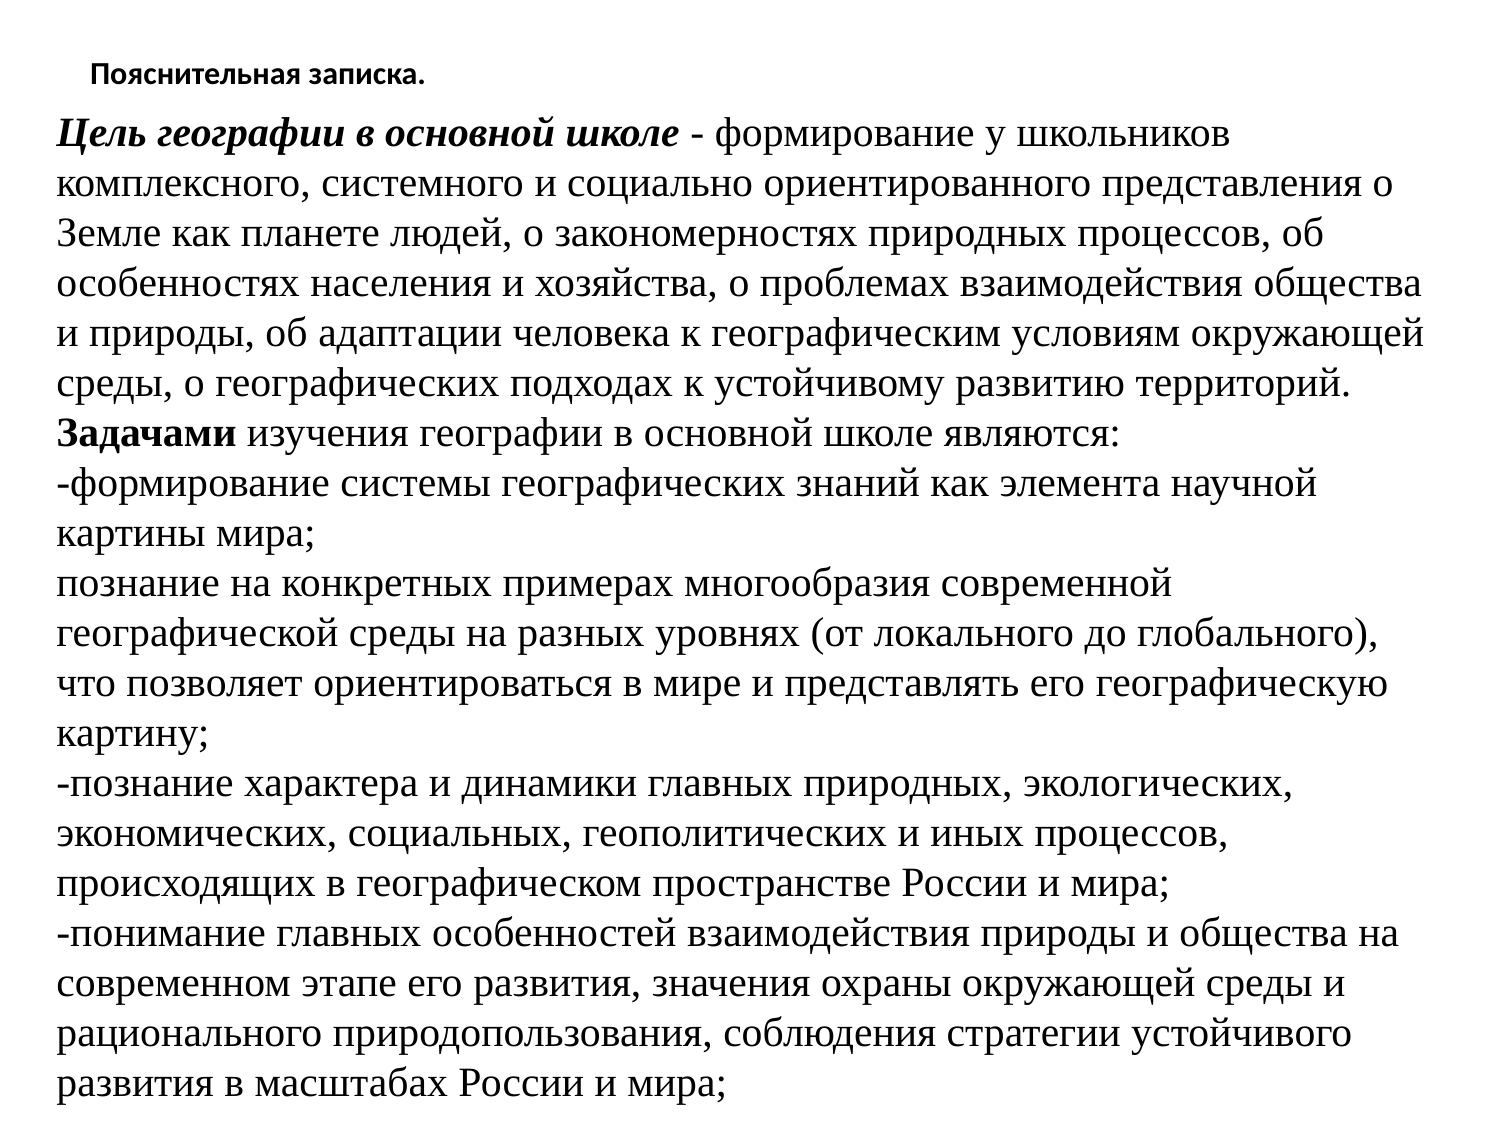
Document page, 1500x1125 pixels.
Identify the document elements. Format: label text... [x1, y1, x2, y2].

title Пояснительная записка. [75, 45, 1425, 97]
text_box Цель географии в основной школе - формирование у школьников комплексного, системного и социально ориентированного представления о Земле как планете людей, о закономерностях природных процессов, об особенностях населения и хозяйства, о проблемах взаимодействия общества и природы, об адаптации человека к географическим условиям окружающей среды, о географических подходах к устойчивому развитию территорий. Задачами изучения географии в основной школе являются: -формирование системы географических знаний как элемента научной картины мира; познание на конкретных примерах многообразия современной географической среды на разных уровнях (от локального до глобального), что позволяет ориентироваться в мире и представлять его географическую картину; -познание характера и динамики главных природных, экологических, экономических, социальных, геополитических и иных процессов, происходящих в географическом пространстве России и мира; -понимание главных особенностей взаимодействия природы и общества на современном этапе его развития, значения охраны окружающей среды и рационального природопользования, соблюдения стратегии устойчивого развития в масштабах России и мира; [41, 97, 1459, 1125]
